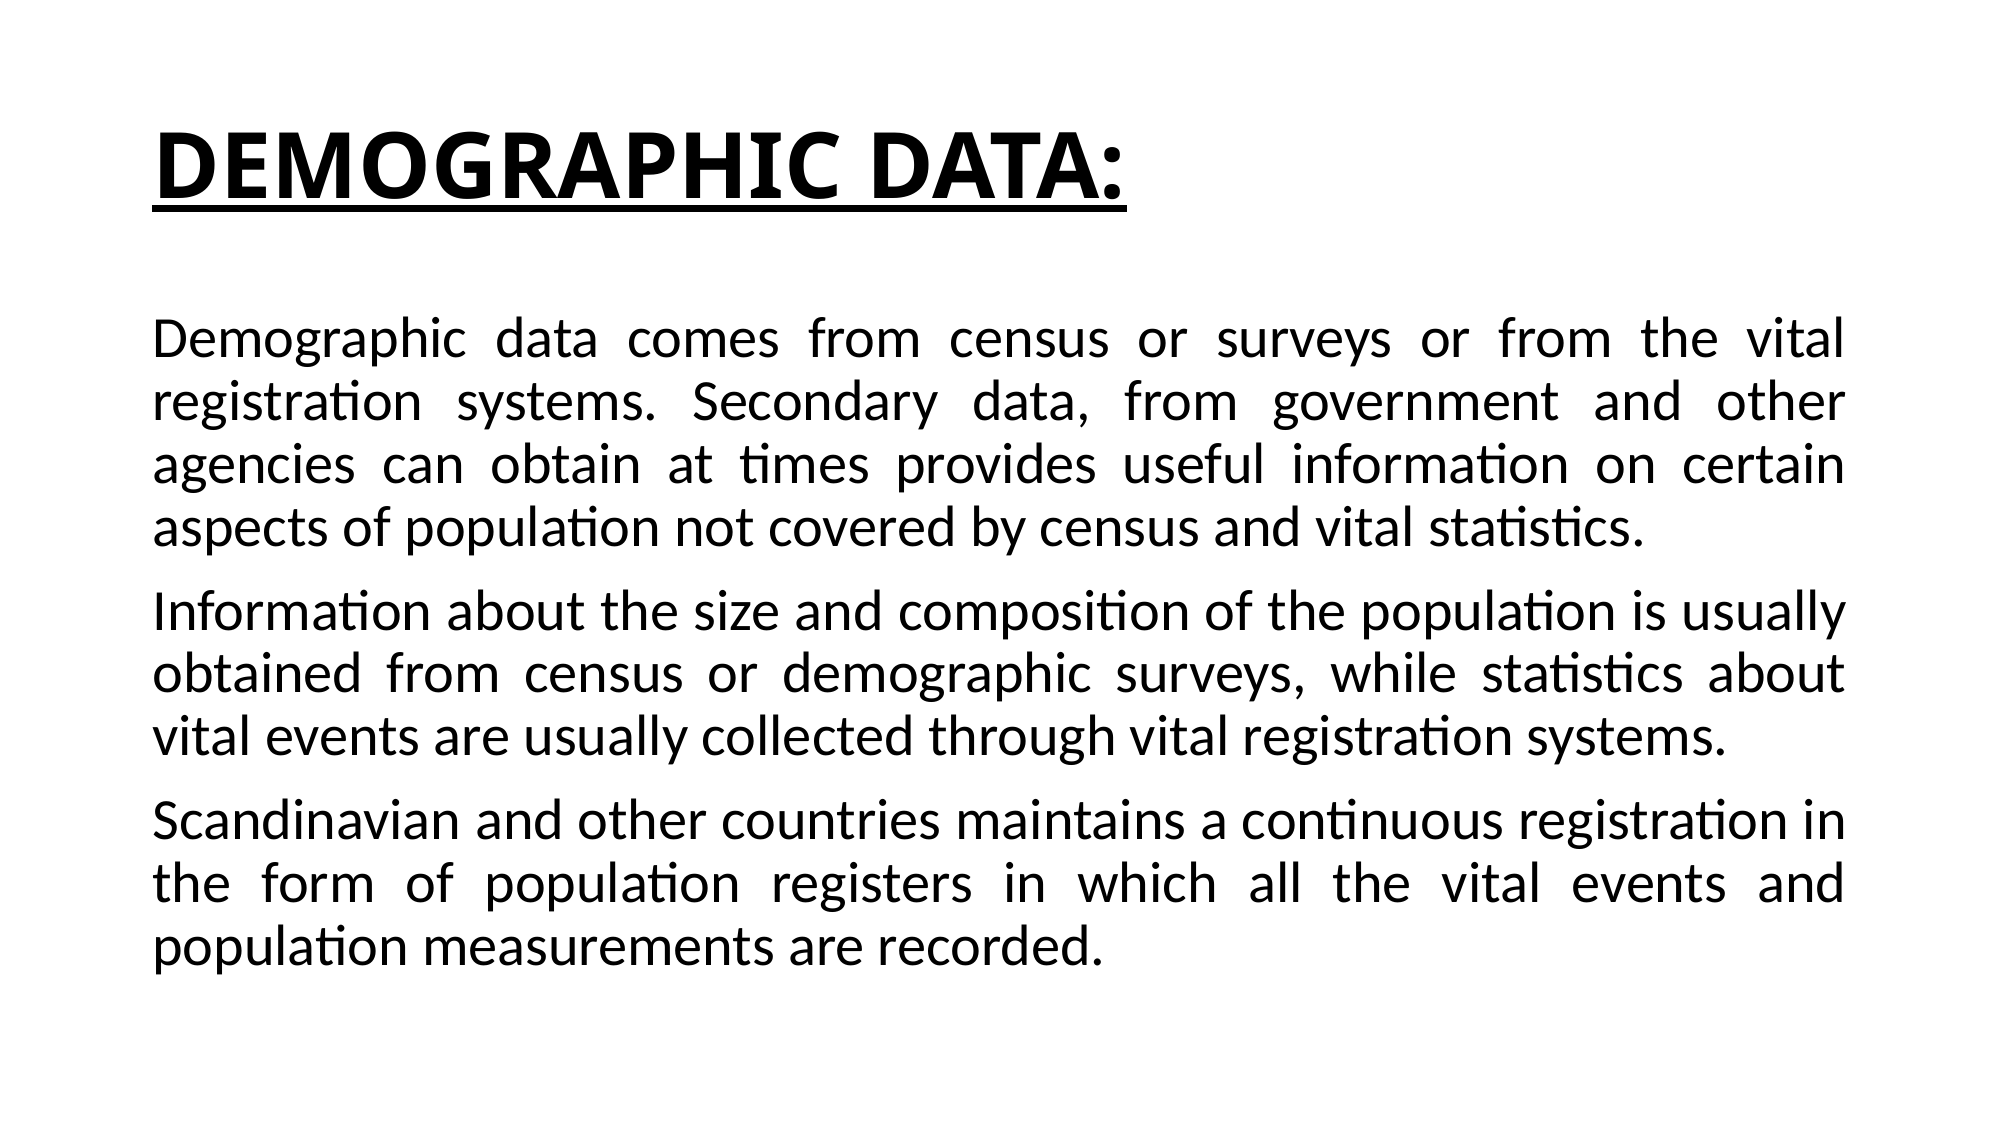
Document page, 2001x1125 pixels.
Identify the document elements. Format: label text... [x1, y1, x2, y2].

title DEMOGRAPHIC DATA: [137, 59, 1863, 278]
list Demographic data comes from census or surveys or from the vital registration systems. Secondary data, from government and other agencies can obtain at times provides useful information on certain aspects of population not covered by census and vital statistics. Information about the size and composition of the population is usually obtained from census or demographic surveys, while statistics about vital events are usually collected through vital registration systems. Scandinavian and other countries maintains a continuous registration in the form of population registers in which all the vital events and population measurements are recorded. [137, 299, 1863, 1014]
